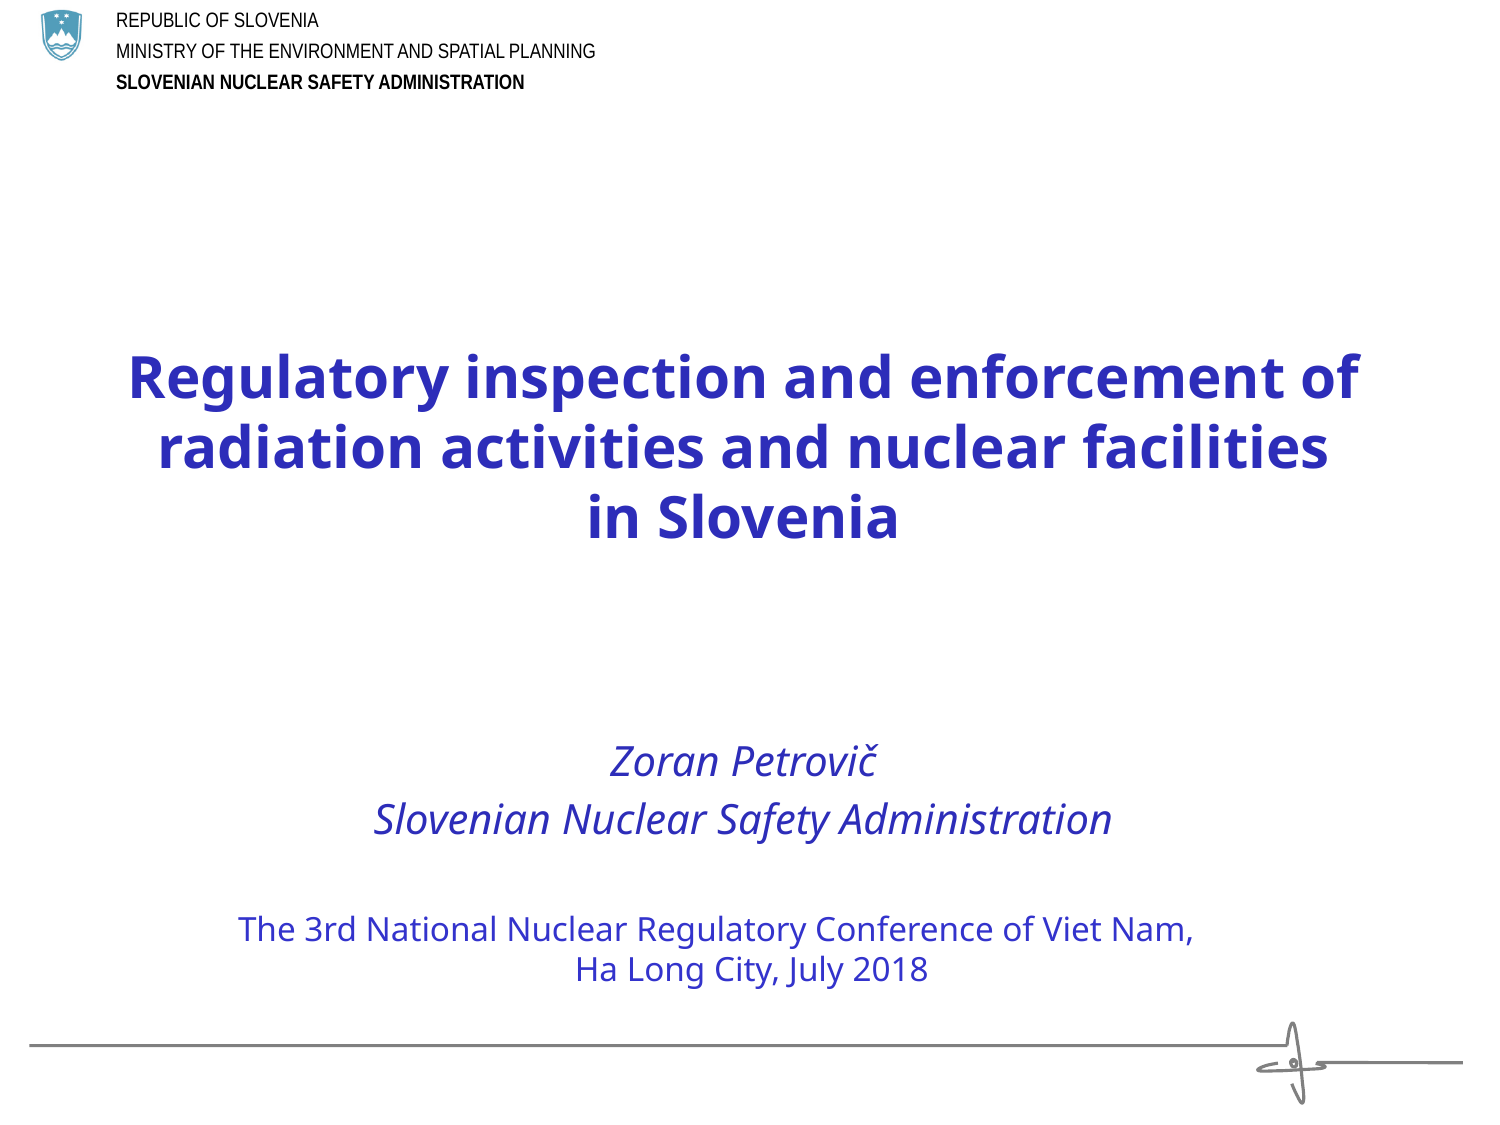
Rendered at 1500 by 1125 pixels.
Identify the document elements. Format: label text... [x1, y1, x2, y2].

picture [38, 7, 86, 63]
subtitle Zoran Petrovič Slovenian Nuclear Safety Administration The 3rd National Nuclear Regulatory Conference of Viet Nam, Ha Long City, July 2018 [218, 668, 1269, 1012]
title Regulatory inspection and enforcement of radiation activities and nuclear facilities in Slovenia [106, 326, 1381, 634]
